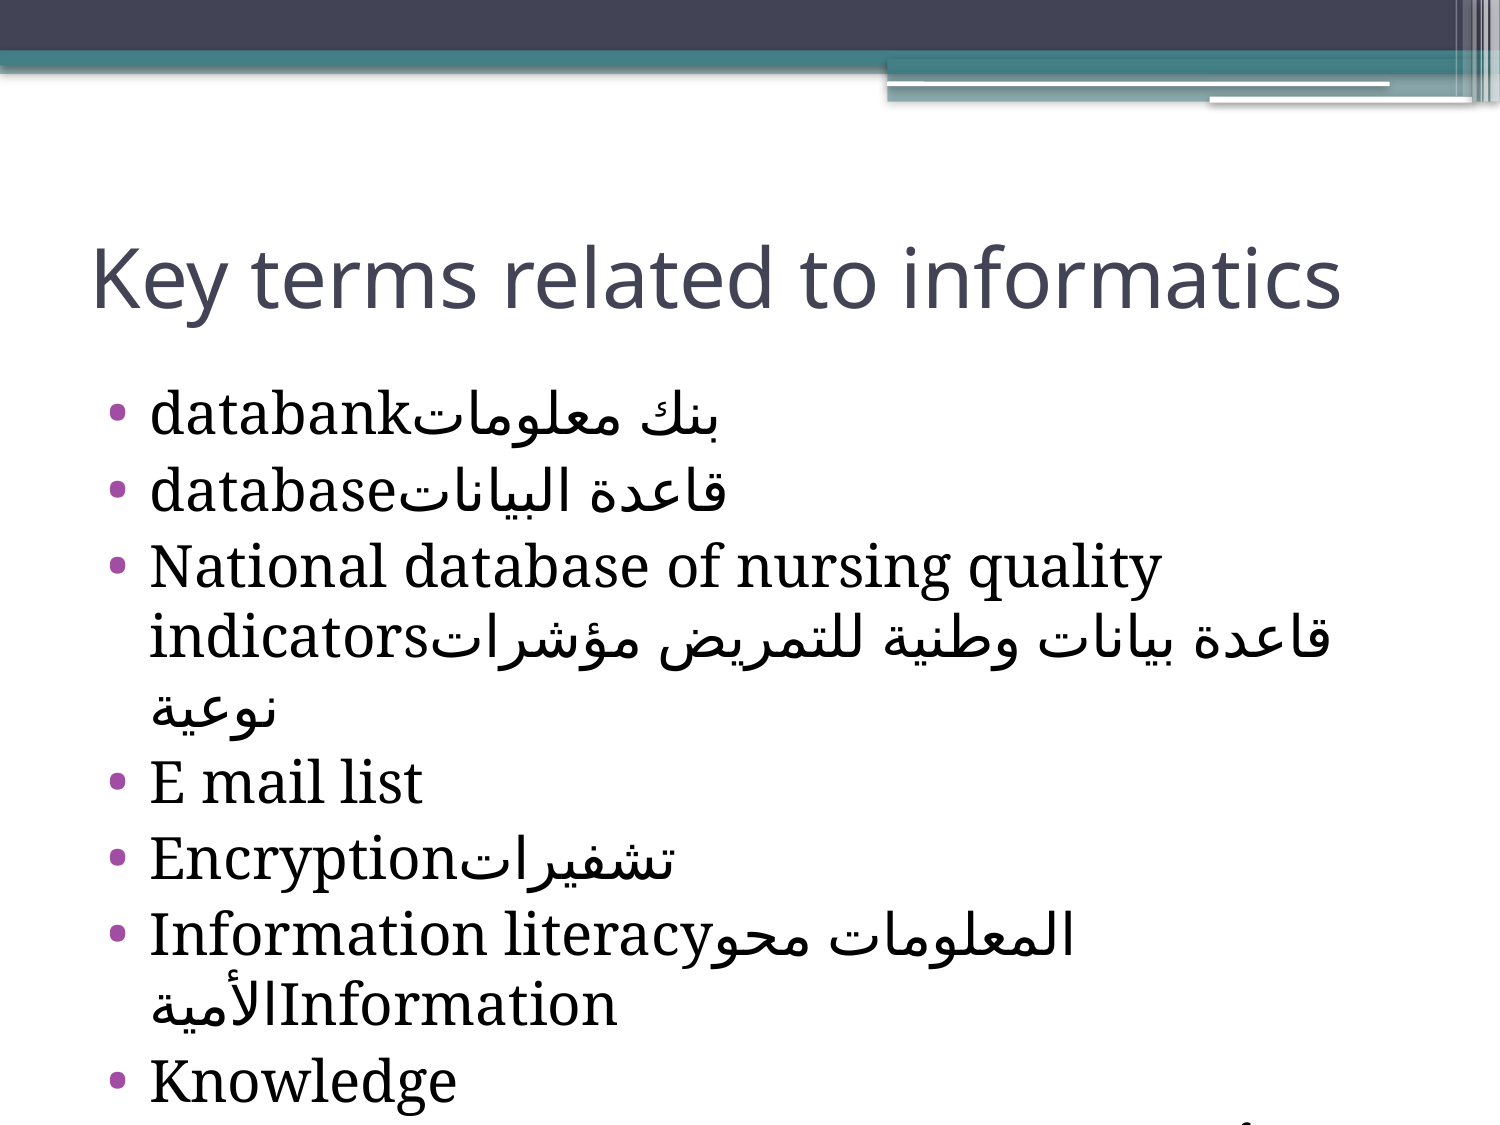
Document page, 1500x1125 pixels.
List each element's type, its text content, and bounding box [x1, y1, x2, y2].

title Key terms related to informatics [75, 187, 1425, 363]
list databankبنك معلومات databaseقاعدة البيانات National database of nursing quality indicatorsقاعدة بيانات وطنية للتمريض مؤشرات نوعية E mail list Encryptionتشفيرات Information literacyالمعلومات محو الأميةInformation Knowledge Minimum data setالحد الأدنى من مجموعة البيانات [75, 368, 1425, 1079]
